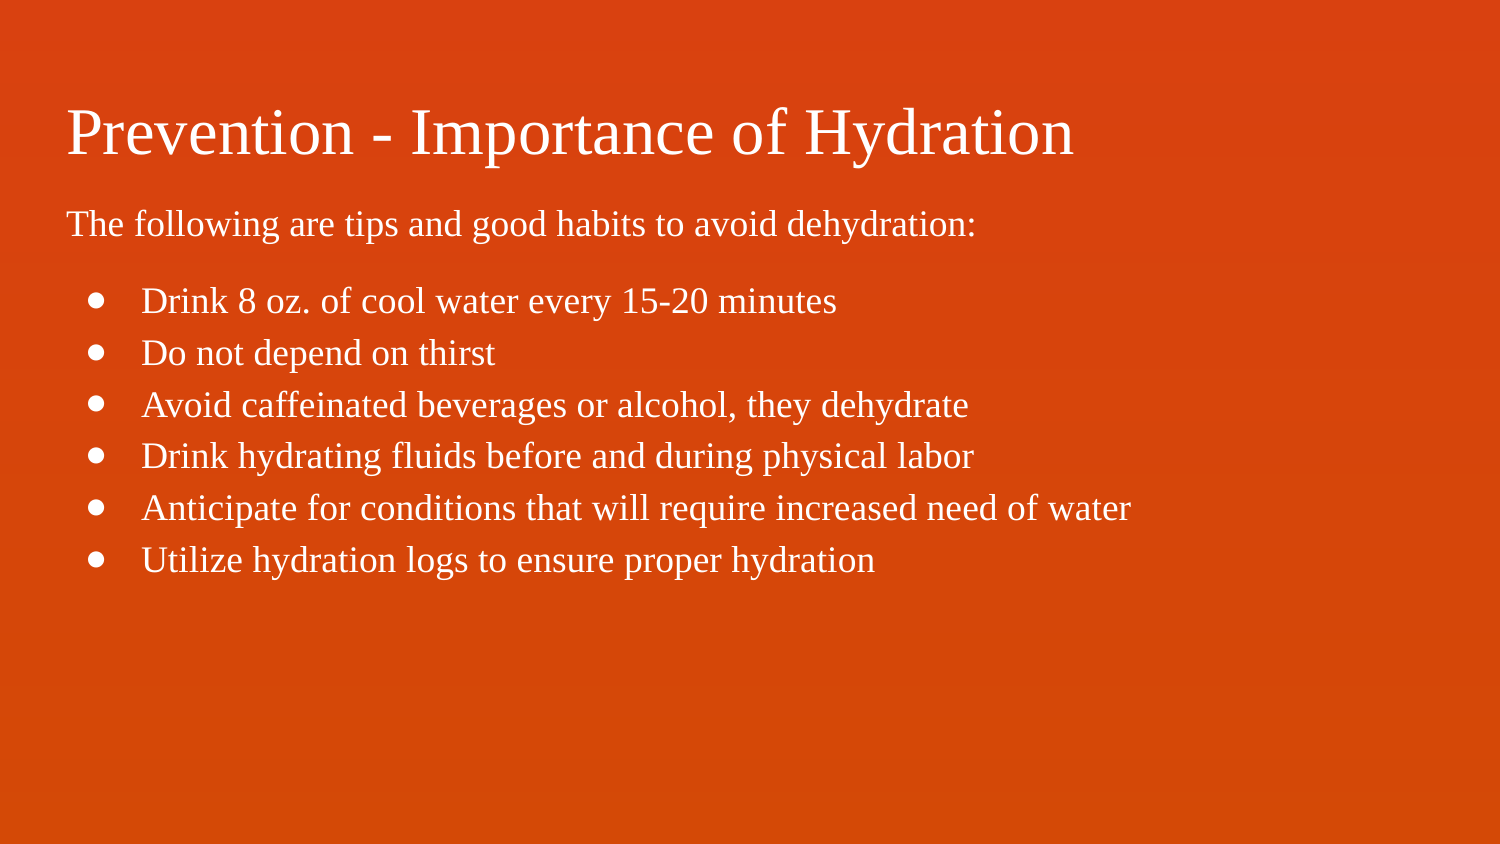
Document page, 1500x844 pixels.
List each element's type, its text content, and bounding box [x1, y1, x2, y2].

title Prevention - Importance of Hydration [51, 72, 1449, 167]
list The following are tips and good habits to avoid dehydration: Drink 8 oz. of cool water every 15-20 minutes Do not depend on thirst Avoid caffeinated beverages or alcohol, they dehydrate Drink hydrating fluids before and during physical labor Anticipate for conditions that will require increased need of water Utilize hydration logs to ensure proper hydration [51, 189, 1449, 750]
